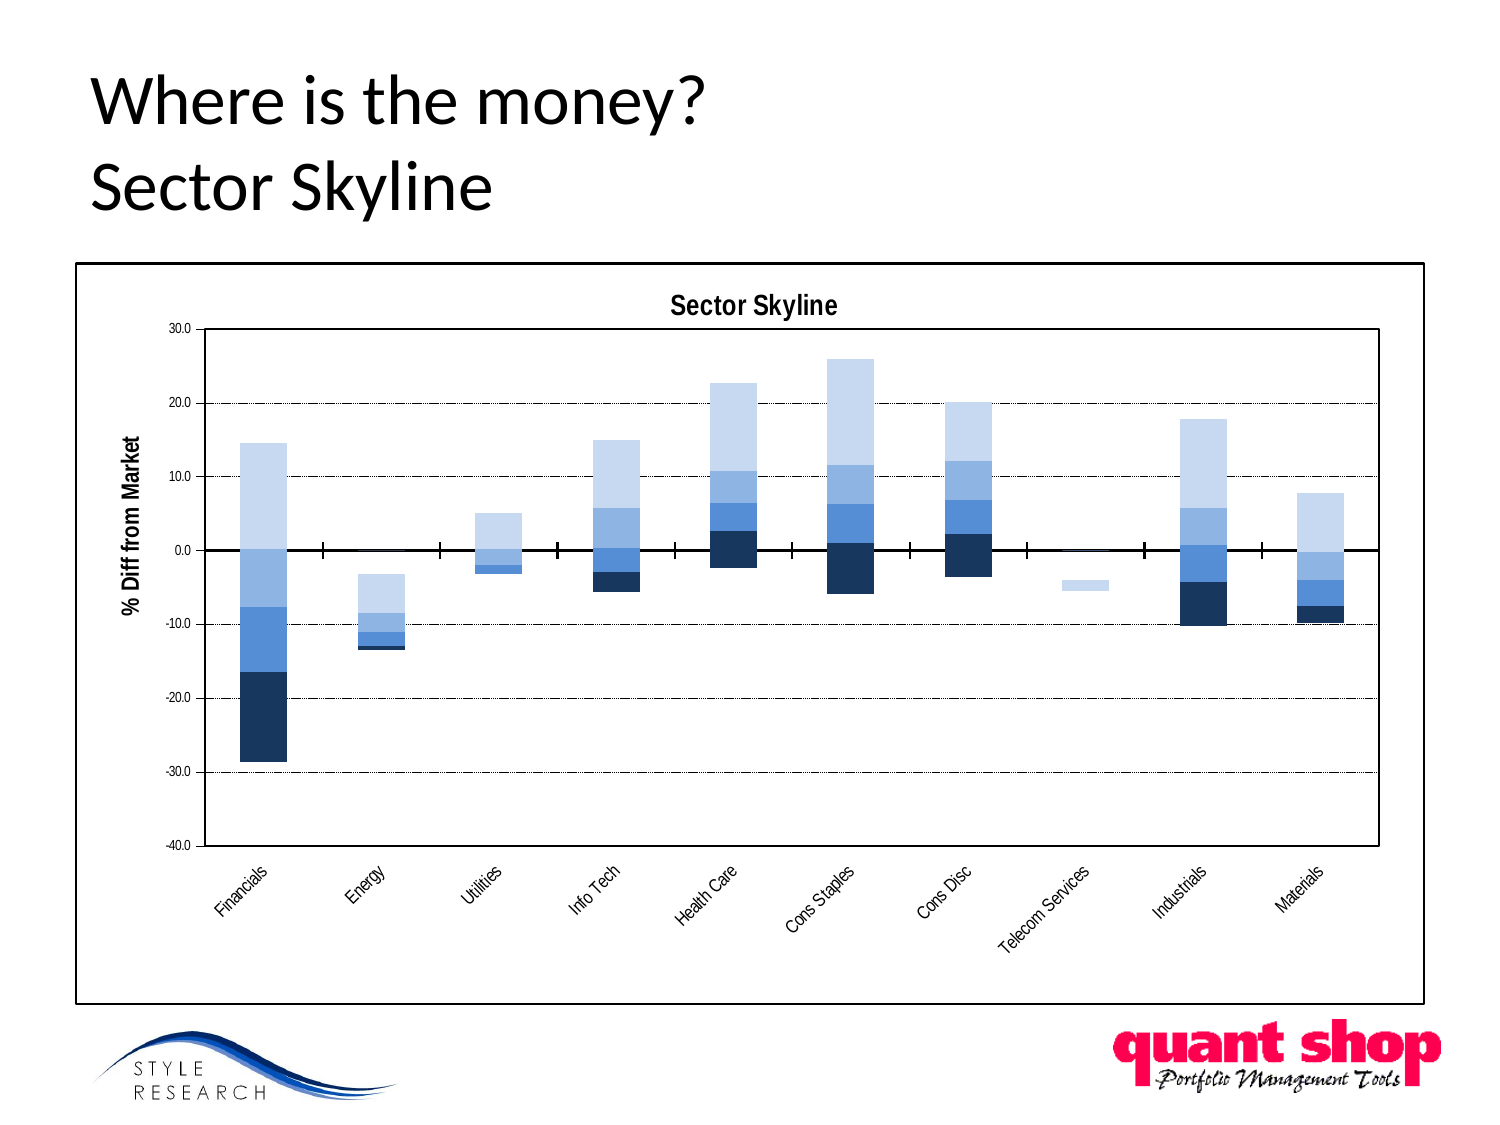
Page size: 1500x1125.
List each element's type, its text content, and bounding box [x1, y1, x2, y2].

title Where is the money? Sector Skyline [75, 45, 1425, 233]
picture [93, 1031, 398, 1102]
picture [1113, 1019, 1441, 1093]
chart [74, 262, 1426, 1006]
